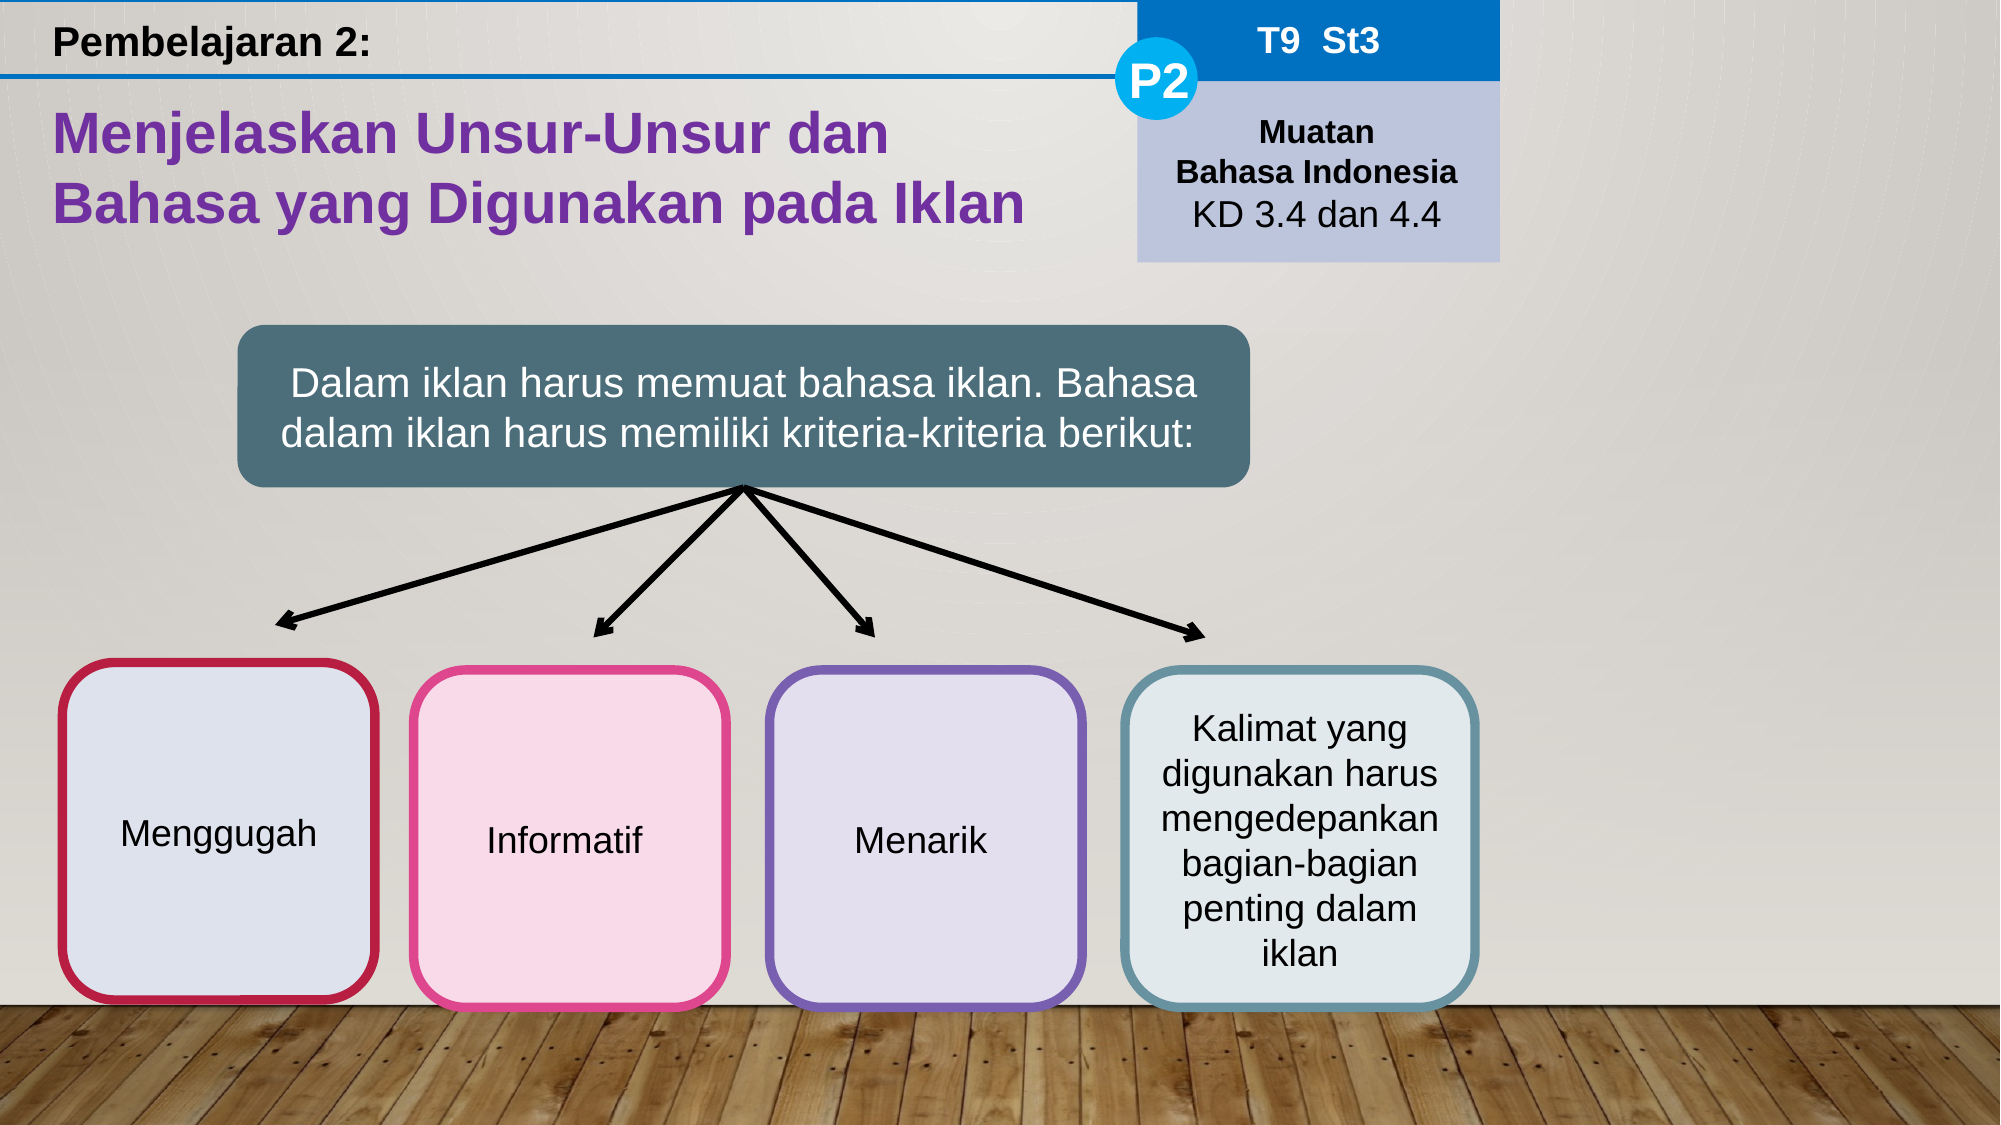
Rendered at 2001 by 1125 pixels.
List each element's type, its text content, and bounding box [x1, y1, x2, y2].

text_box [274, 487, 593, 626]
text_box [743, 487, 1206, 638]
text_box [593, 487, 743, 638]
picture [0, 1005, 2000, 1125]
text_box Kalimat yang digunakan harus mengedepankan bagian-bagian penting dalam iklan [1123, 668, 1477, 1009]
text_box Menggugah [61, 661, 377, 1002]
text_box Informatif [412, 668, 728, 1009]
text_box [0, 0, 1501, 263]
text_box Menarik [768, 668, 1084, 1009]
text_box Dalam iklan harus memuat bahasa iklan. Bahasa dalam iklan harus memiliki kriteria-kriteria berikut: [236, 323, 1252, 489]
